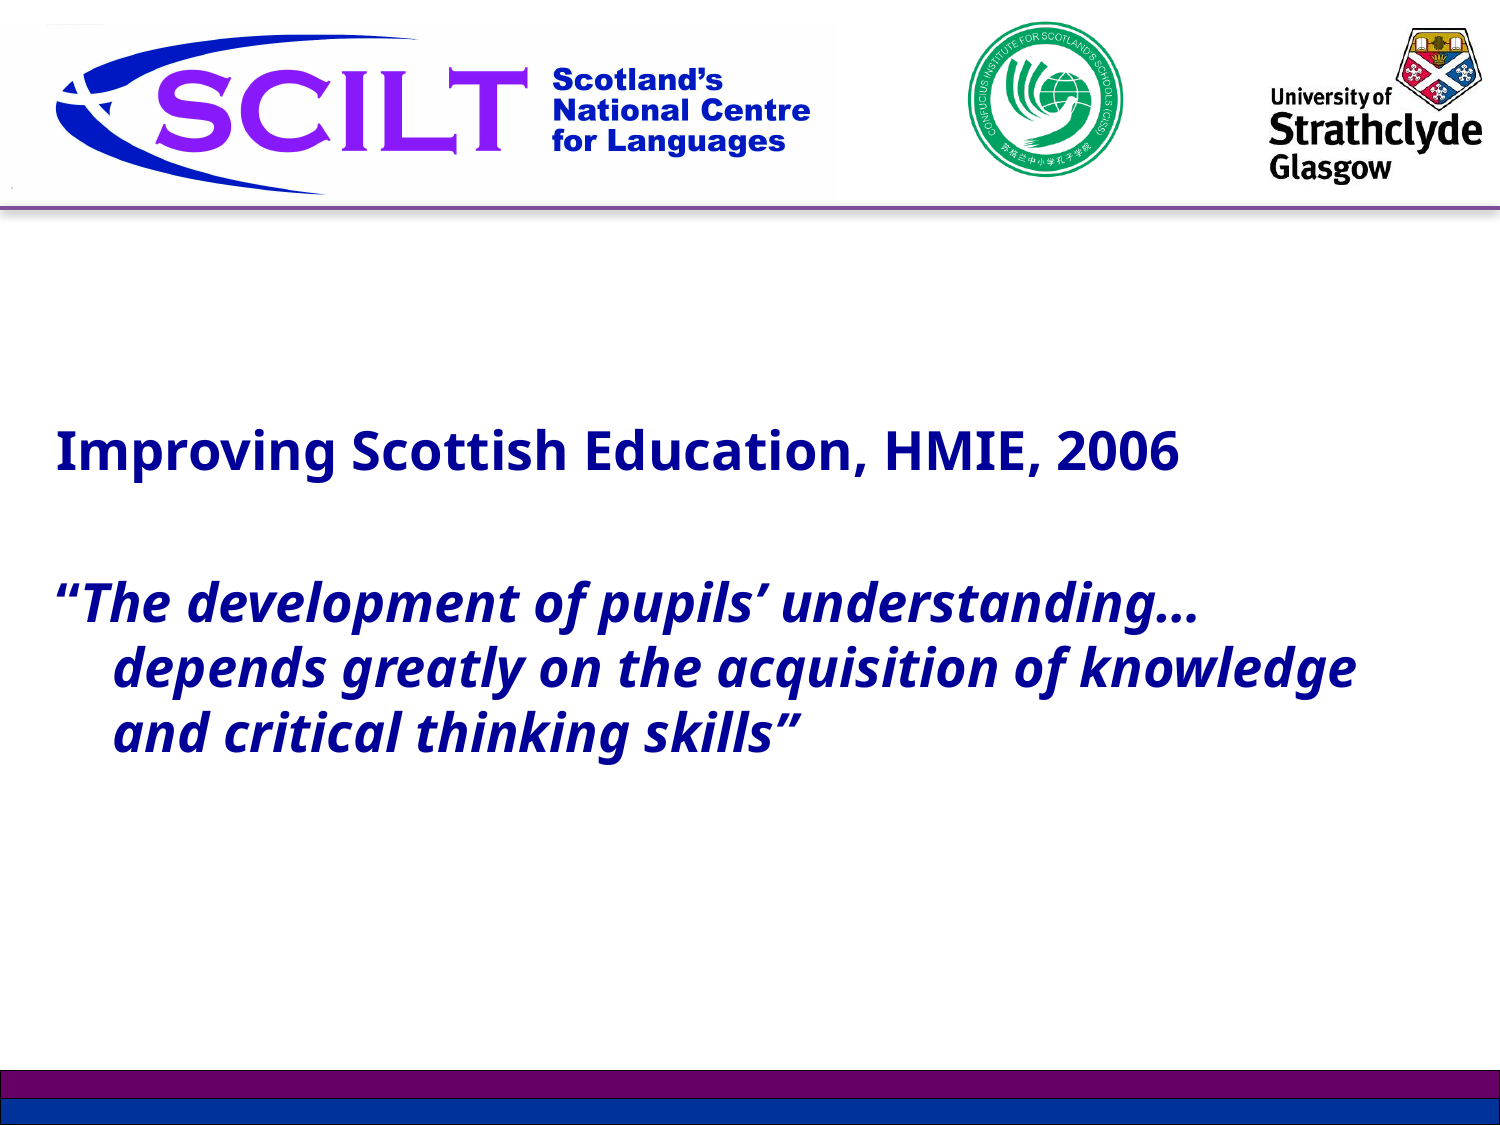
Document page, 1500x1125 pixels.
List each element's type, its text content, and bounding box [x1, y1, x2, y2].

list Improving Scottish Education, HMIE, 2006 “The development of pupils’ understanding… depends greatly on the acquisition of knowledge and critical thinking skills” [41, 408, 1415, 1125]
picture [0, 24, 838, 205]
picture [950, 3, 1140, 193]
picture [1269, 28, 1482, 185]
